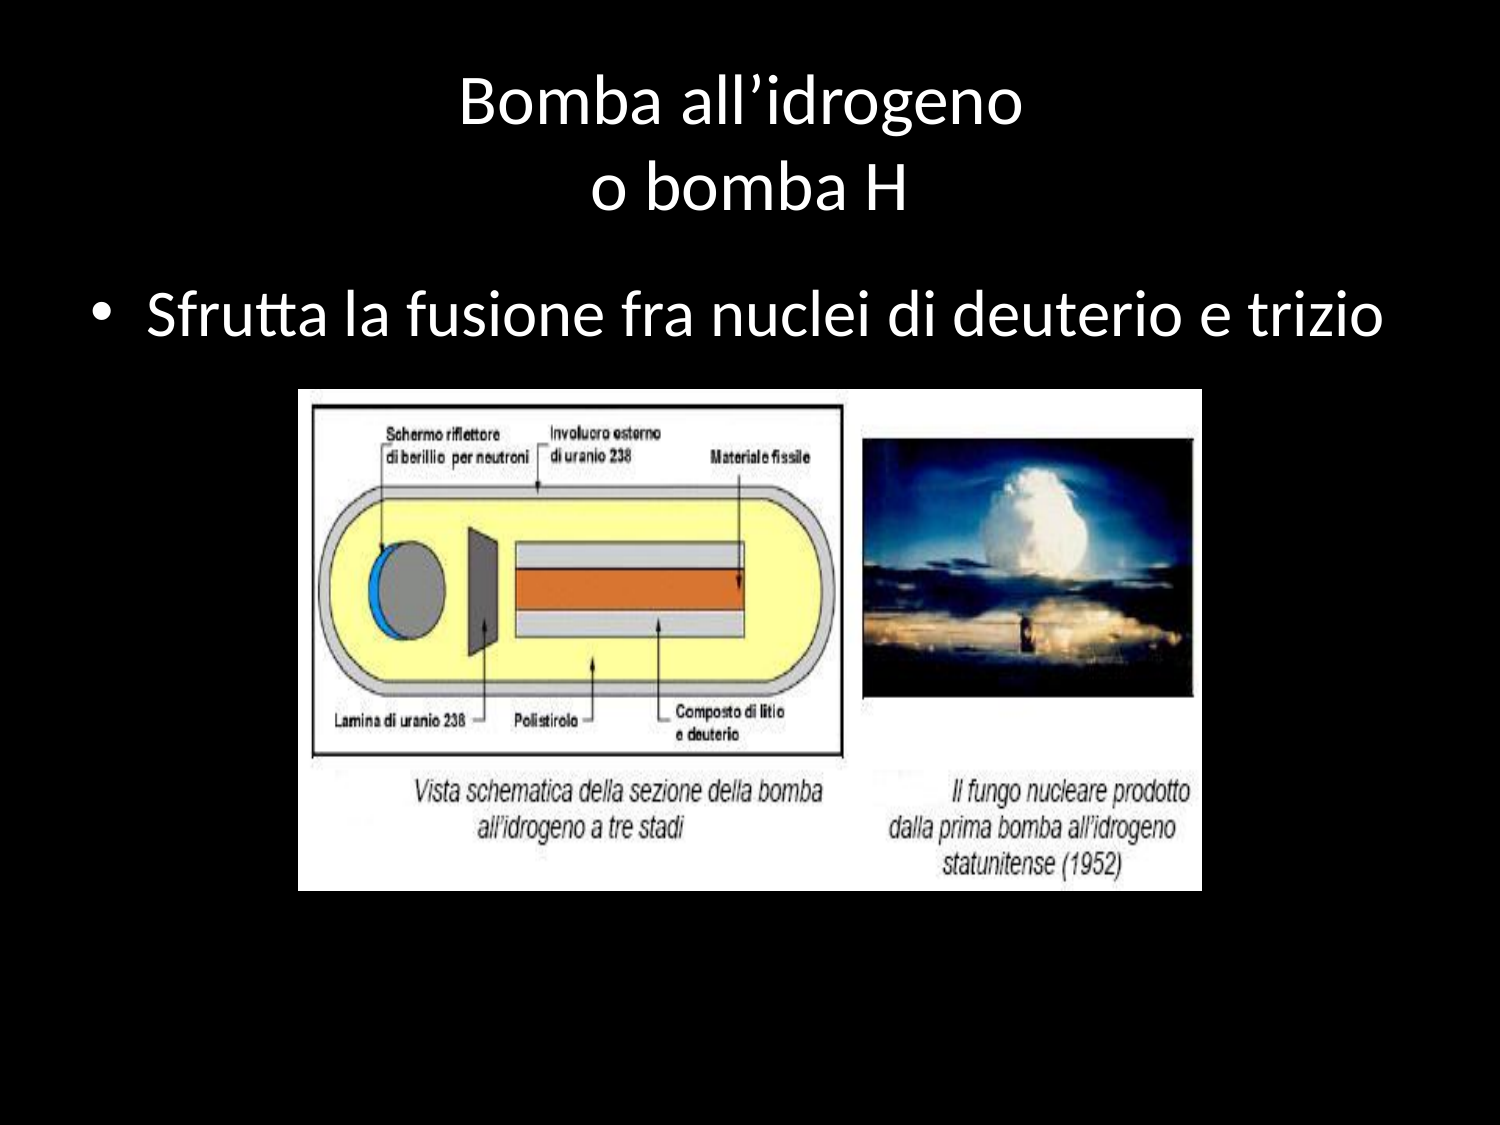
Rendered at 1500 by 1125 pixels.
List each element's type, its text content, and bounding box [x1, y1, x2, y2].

list Sfrutta la fusione fra nuclei di deuterio e trizio [75, 262, 1425, 1005]
picture [298, 389, 1202, 891]
title Bomba all’idrogeno o bomba H [75, 45, 1425, 233]
